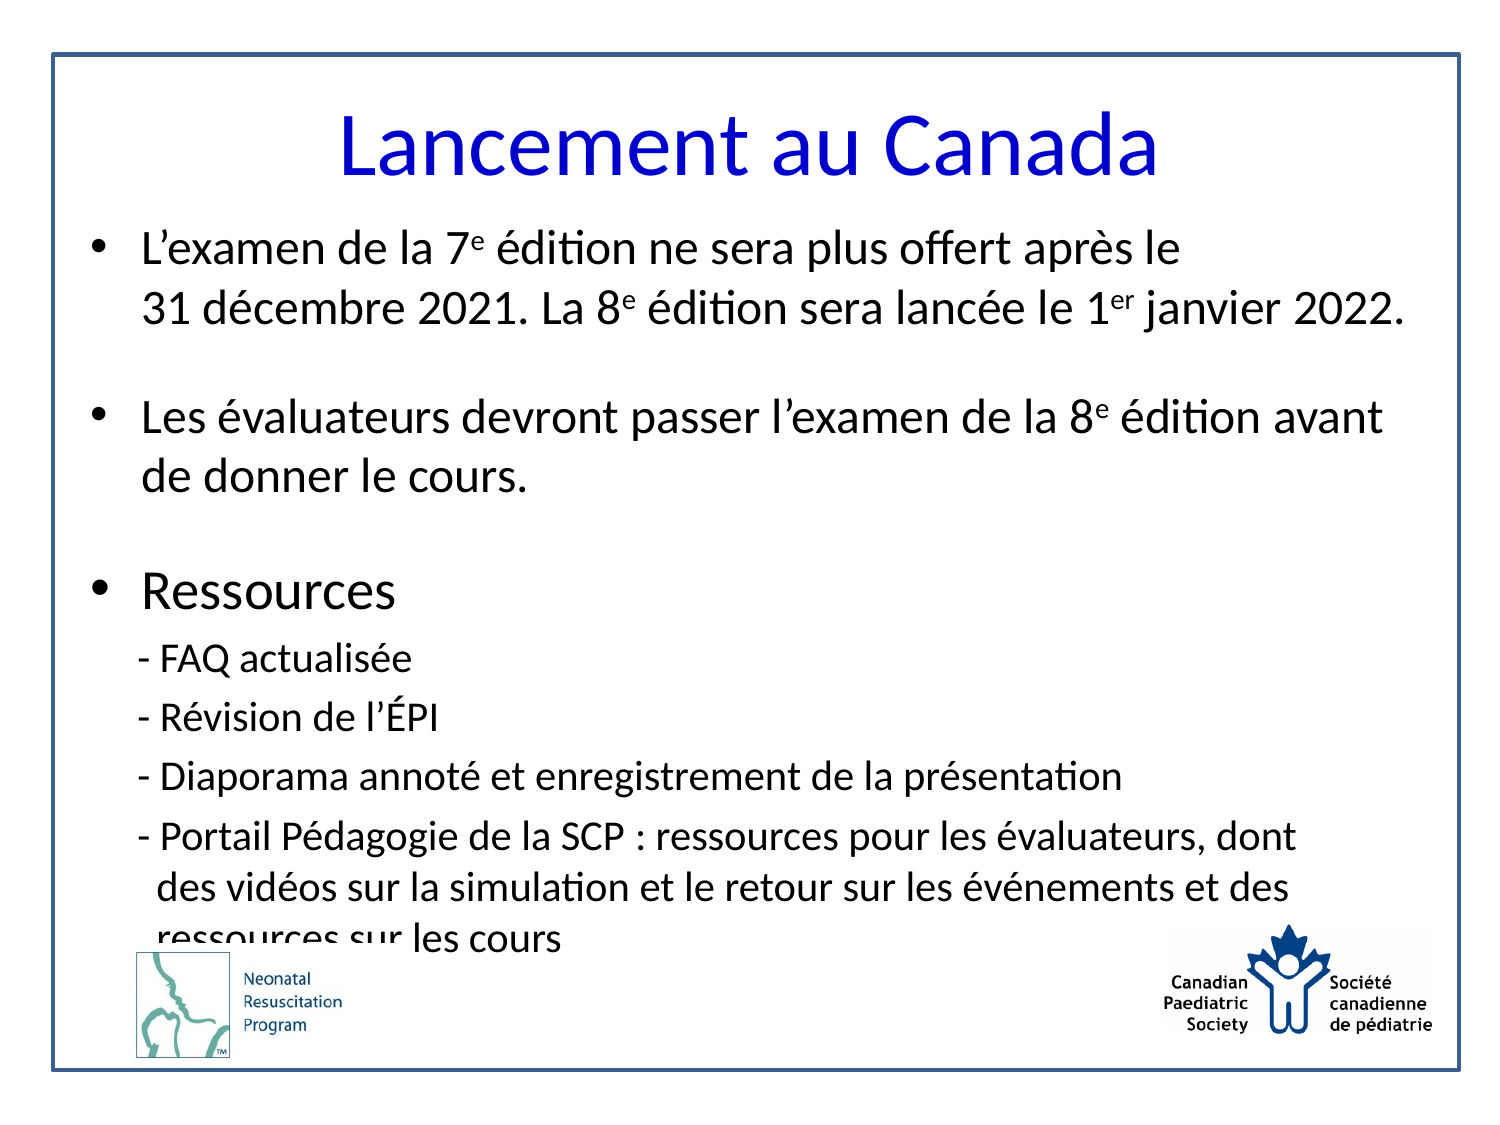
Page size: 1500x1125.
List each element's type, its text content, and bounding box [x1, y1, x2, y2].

picture [1163, 924, 1432, 1034]
list L’examen de la 7e édition ne sera plus offert après le 31 décembre 2021. La 8e édition sera lancée le 1er janvier 2022. Les évaluateurs devront passer l’examen de la 8e édition avant de donner le cours. Ressources - FAQ actualisée - Révision de l’ÉPI - Diaporama annoté et enregistrement de la présentation - Portail Pédagogie de la SCP : ressources pour les évaluateurs, dont des vidéos sur la simulation et le retour sur les événements et des ressources sur les cours [75, 208, 1425, 982]
title Lancement au Canada [75, 45, 1425, 208]
picture [74, 943, 402, 1067]
